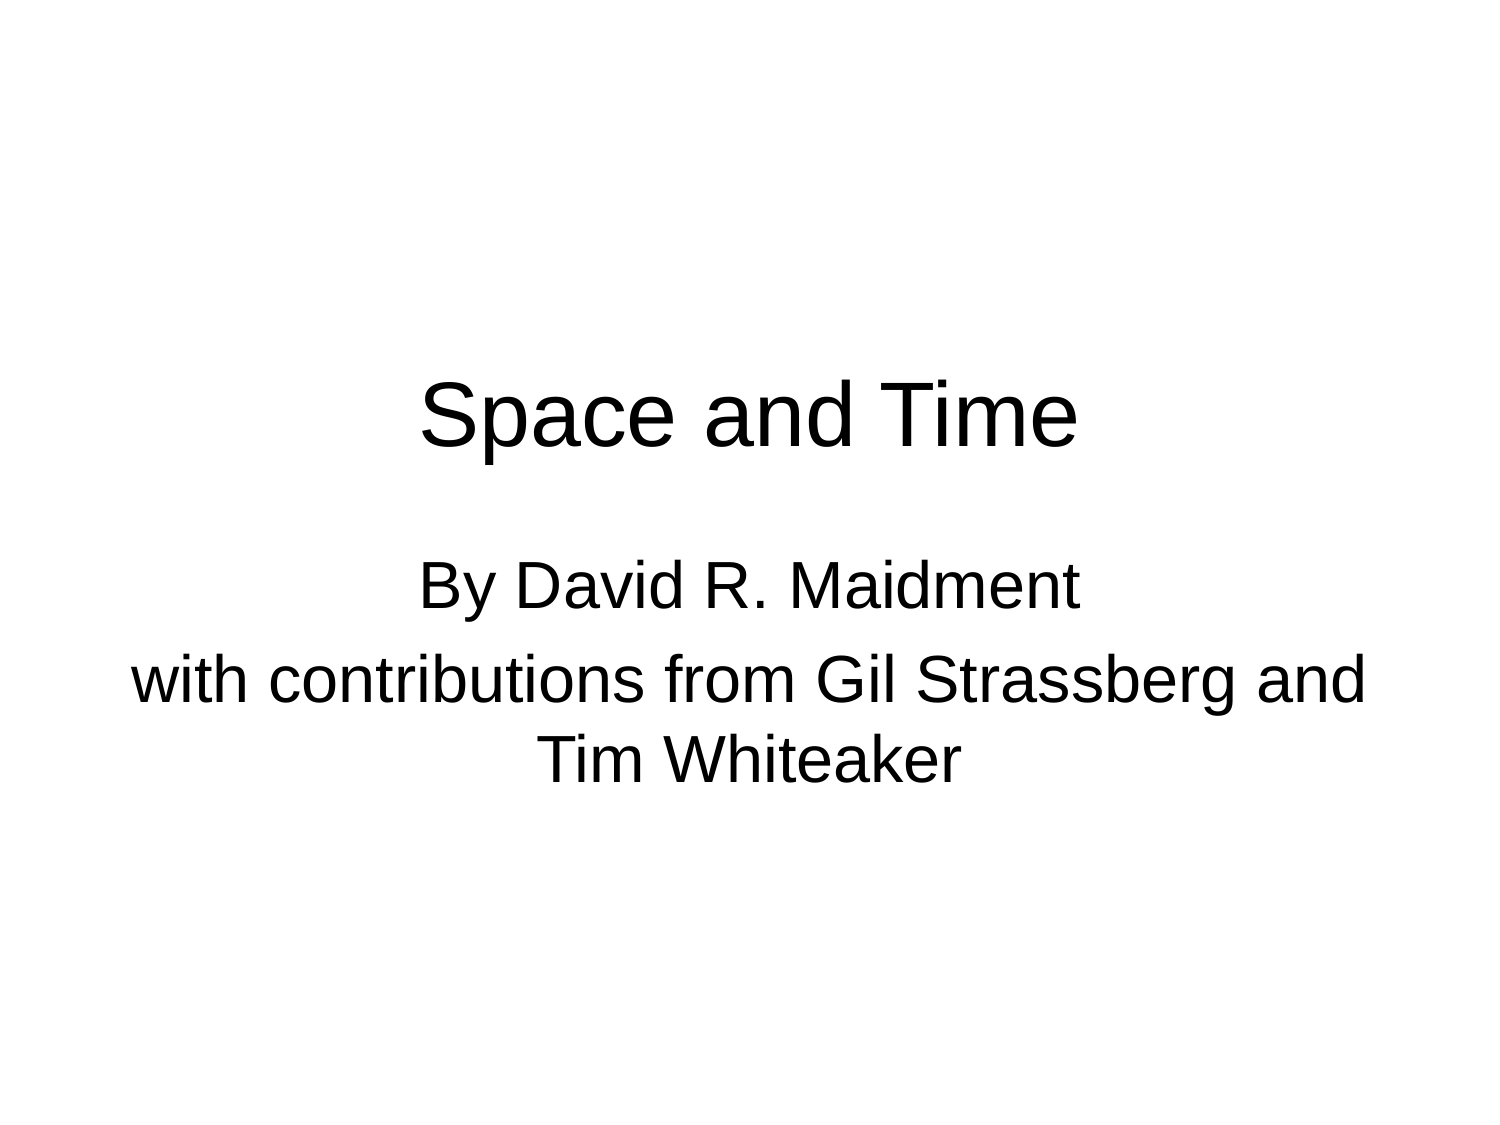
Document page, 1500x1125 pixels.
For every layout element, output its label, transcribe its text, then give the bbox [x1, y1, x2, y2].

subtitle By David R. Maidment with contributions from Gil Strassberg and Tim Whiteaker [112, 534, 1388, 924]
title Space and Time [113, 316, 1386, 504]
